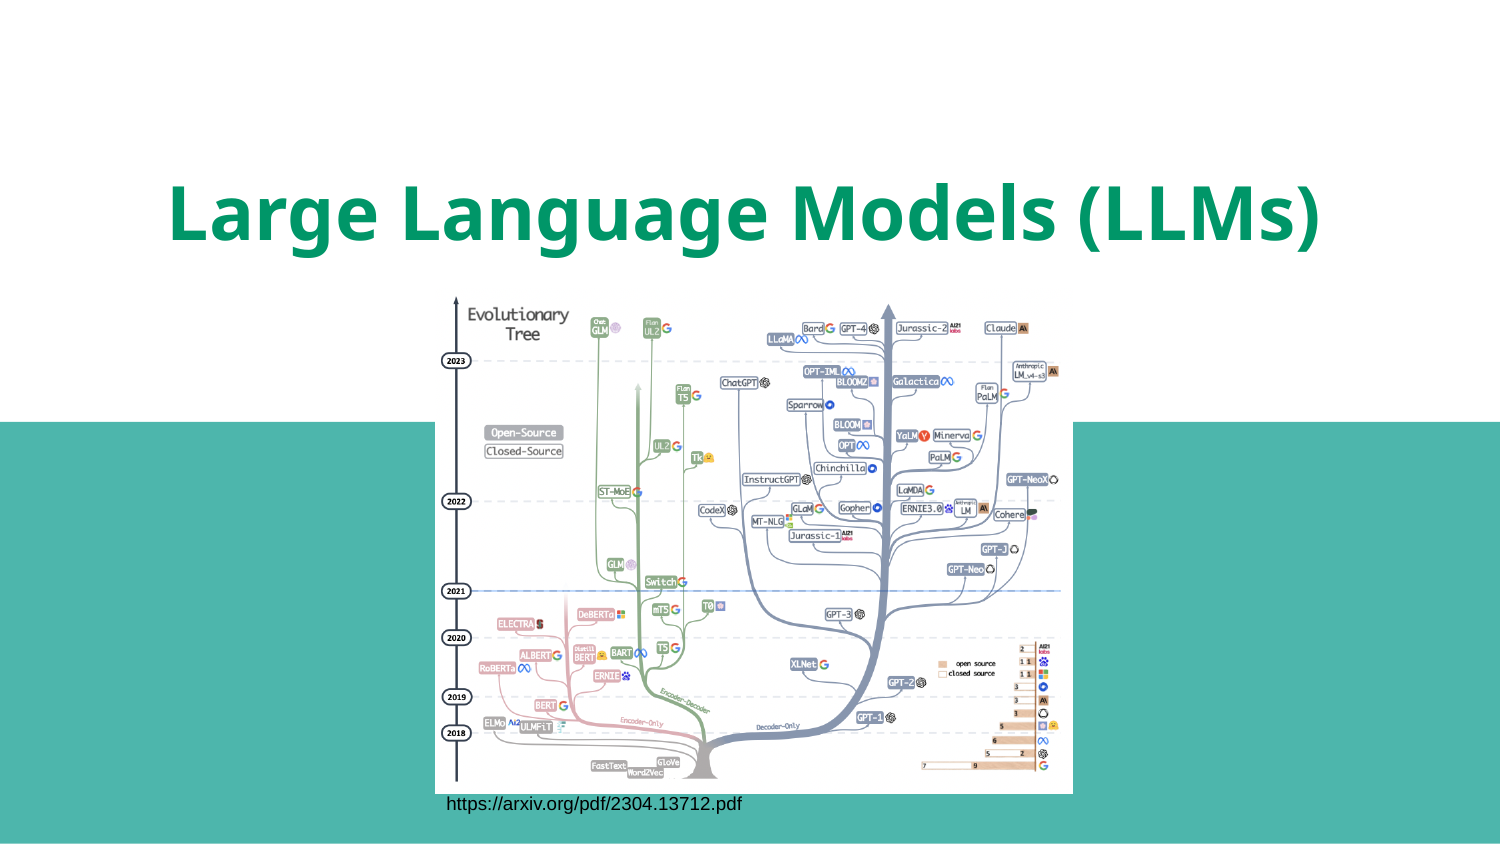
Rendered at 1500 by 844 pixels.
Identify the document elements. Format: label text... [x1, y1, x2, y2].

picture [435, 287, 1074, 794]
text_box https://arxiv.org/pdf/2304.13712.pdf [431, 798, 1069, 826]
title Large Language Models (LLMs) [51, 133, 1458, 289]
